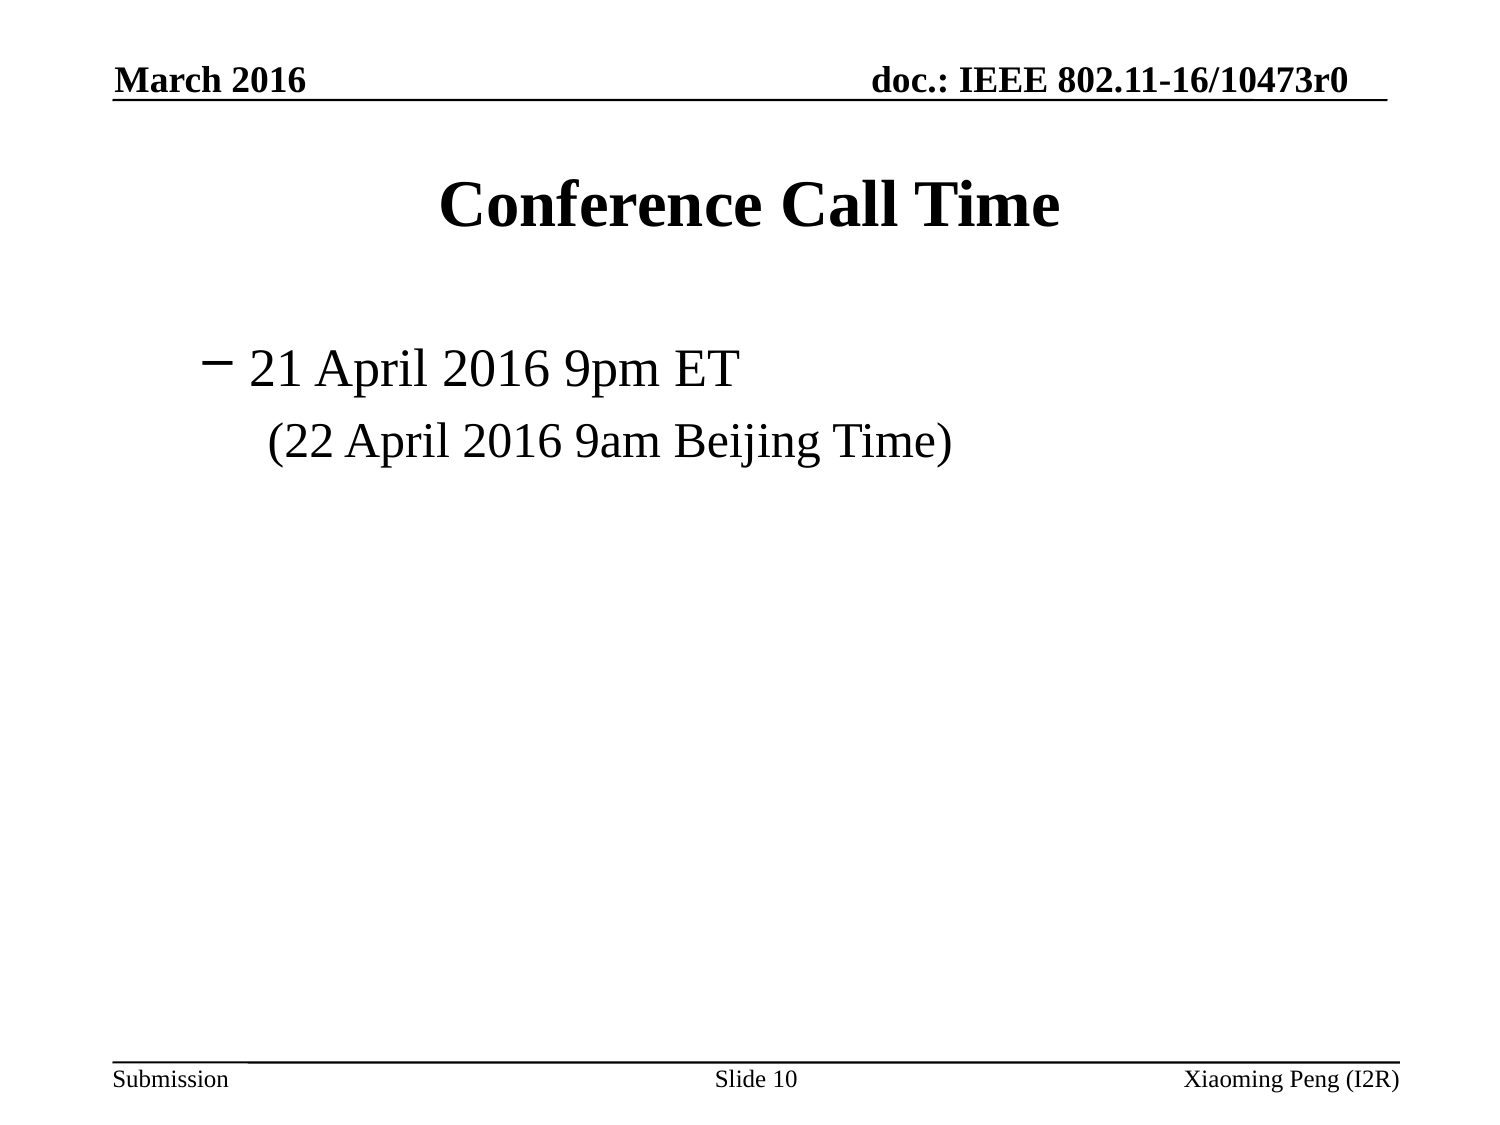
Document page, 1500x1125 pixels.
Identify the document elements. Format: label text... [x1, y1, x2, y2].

footer Xiaoming Peng (I2R) [1137, 1062, 1401, 1094]
list 21 April 2016 9pm ET (22 April 2016 9am Beijing Time) [112, 324, 1388, 1001]
title Conference Call Time [112, 112, 1388, 288]
slide_number Slide 10 [712, 1061, 800, 1093]
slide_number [114, 54, 335, 101]
